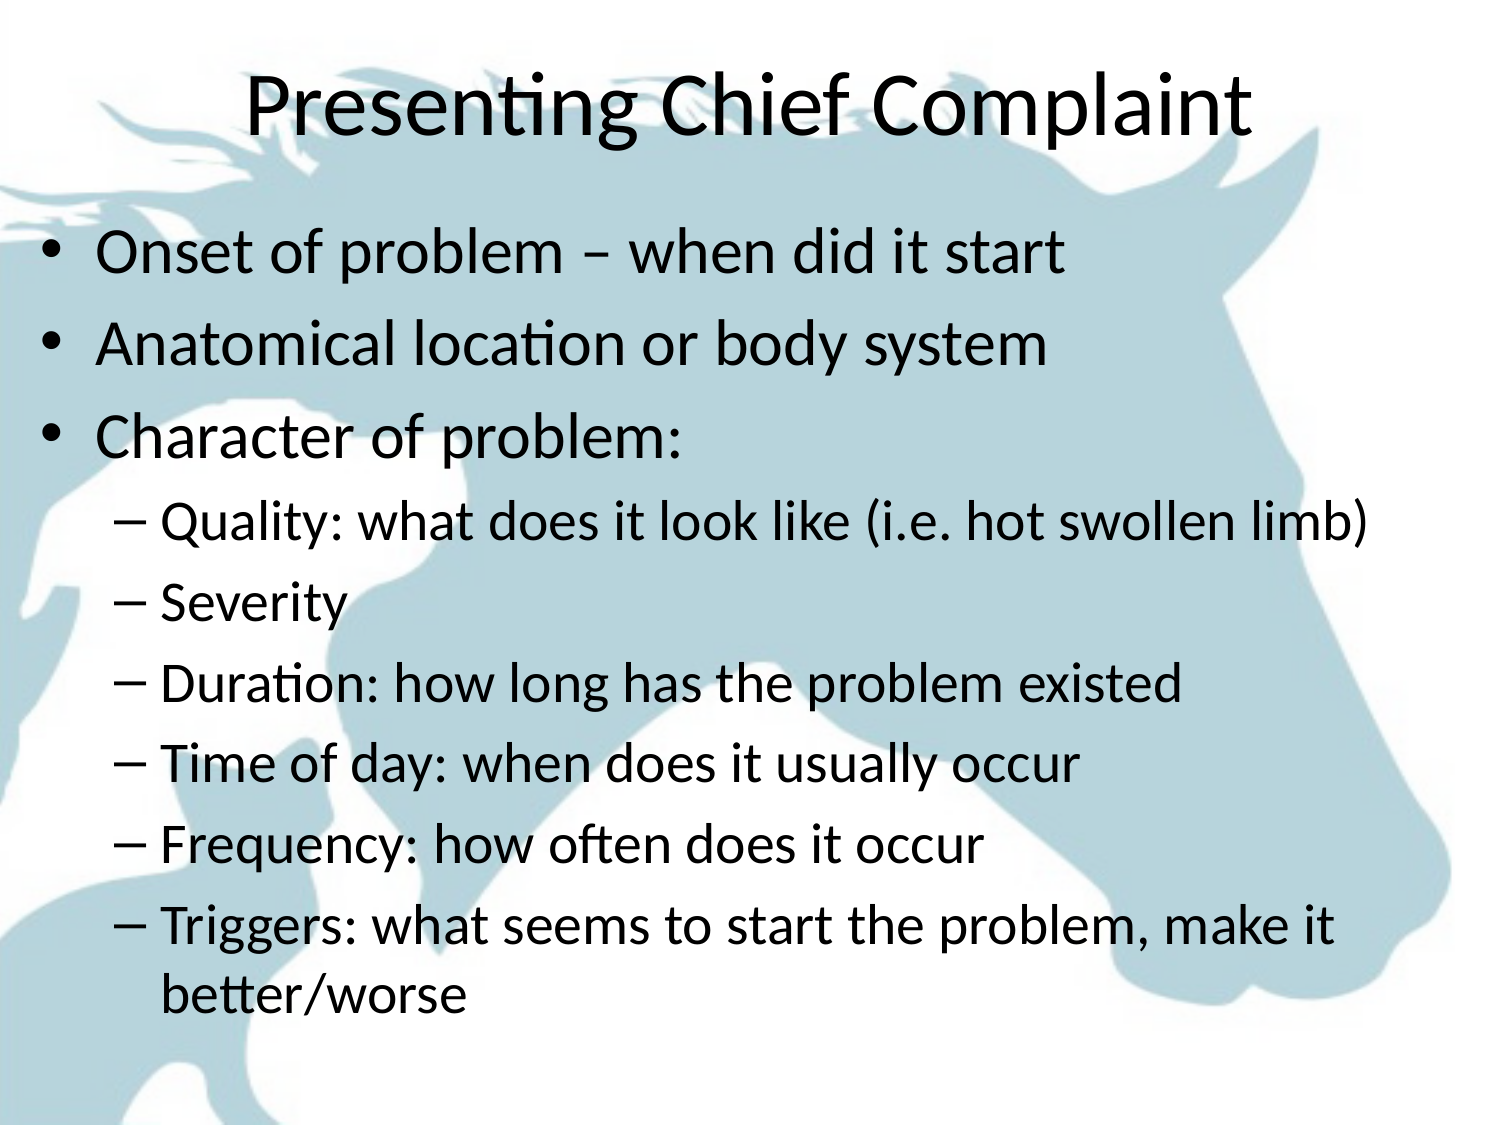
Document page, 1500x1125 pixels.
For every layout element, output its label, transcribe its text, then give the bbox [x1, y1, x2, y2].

list Onset of problem – when did it start Anatomical location or body system Character of problem: Quality: what does it look like (i.e. hot swollen limb) Severity Duration: how long has the problem existed Time of day: when does it usually occur Frequency: how often does it occur Triggers: what seems to start the problem, make it better/worse [24, 200, 1450, 1038]
title Presenting Chief Complaint [75, 4, 1425, 193]
